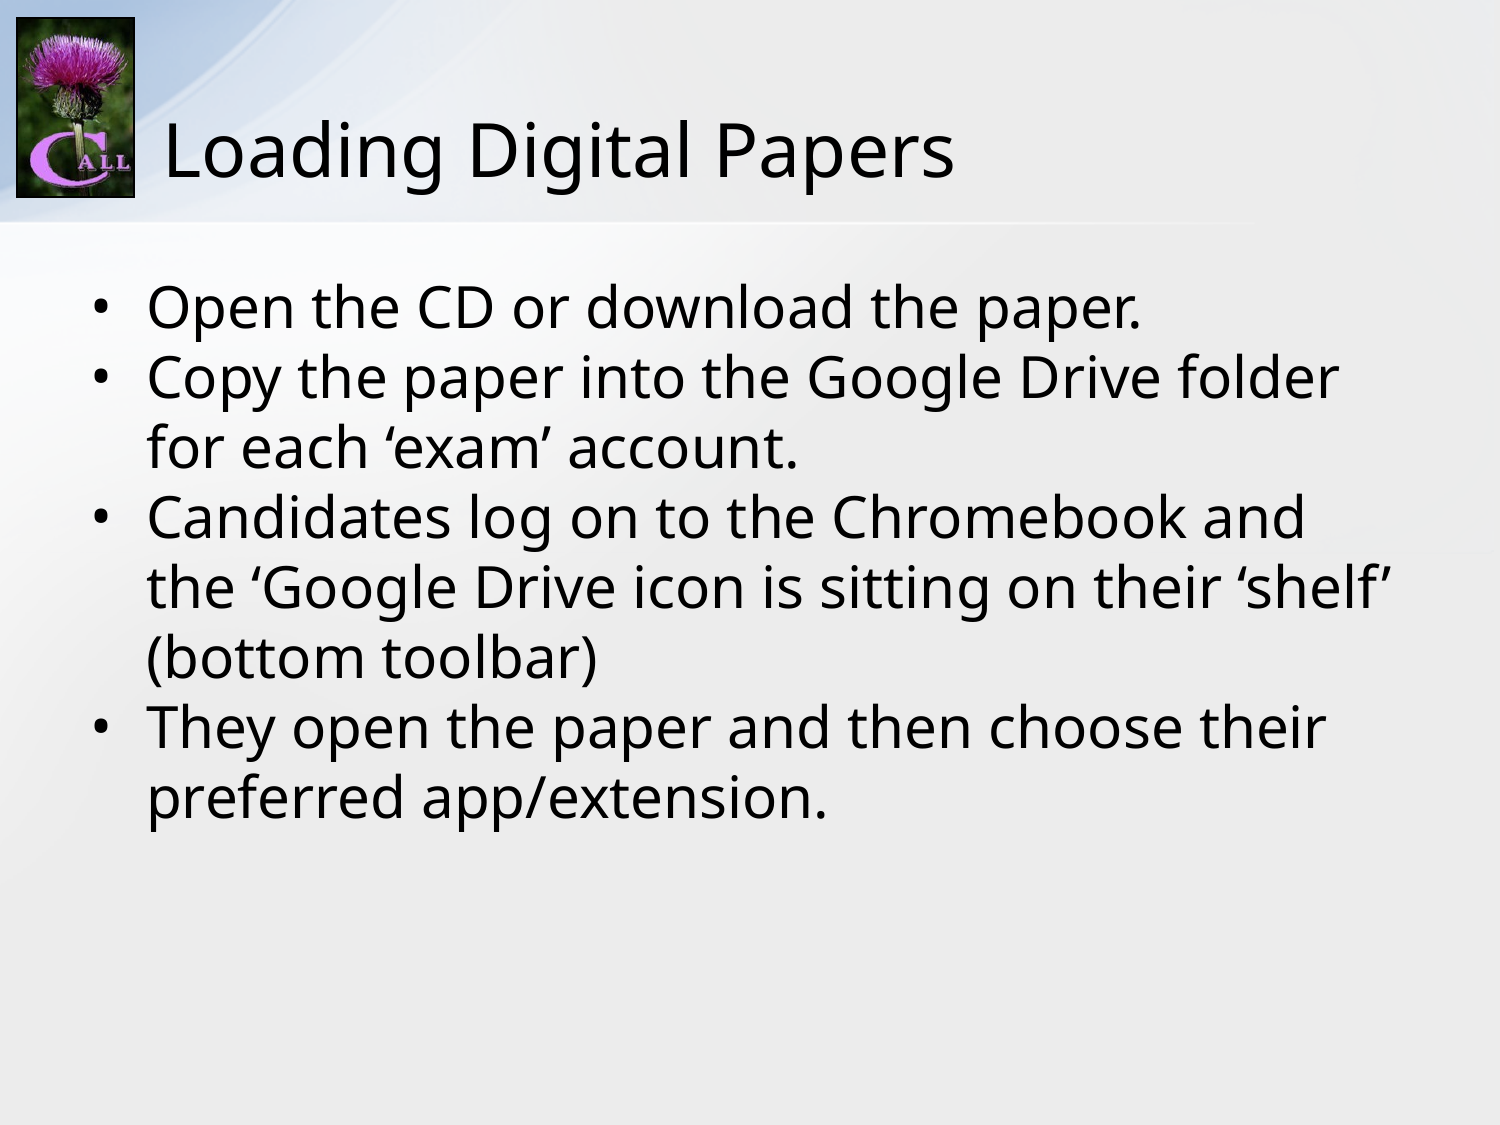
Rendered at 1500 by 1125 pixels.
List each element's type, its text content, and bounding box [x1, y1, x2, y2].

picture [0, 0, 1494, 1124]
list Open the CD or download the paper. Copy the paper into the Google Drive folder for each ‘exam’ account. Candidates log on to the Chromebook and the ‘Google Drive icon is sitting on their ‘shelf’ (bottom toolbar) They open the paper and then choose their preferred app/extension. [75, 262, 1425, 1106]
title Loading Digital Papers [147, 30, 1424, 201]
